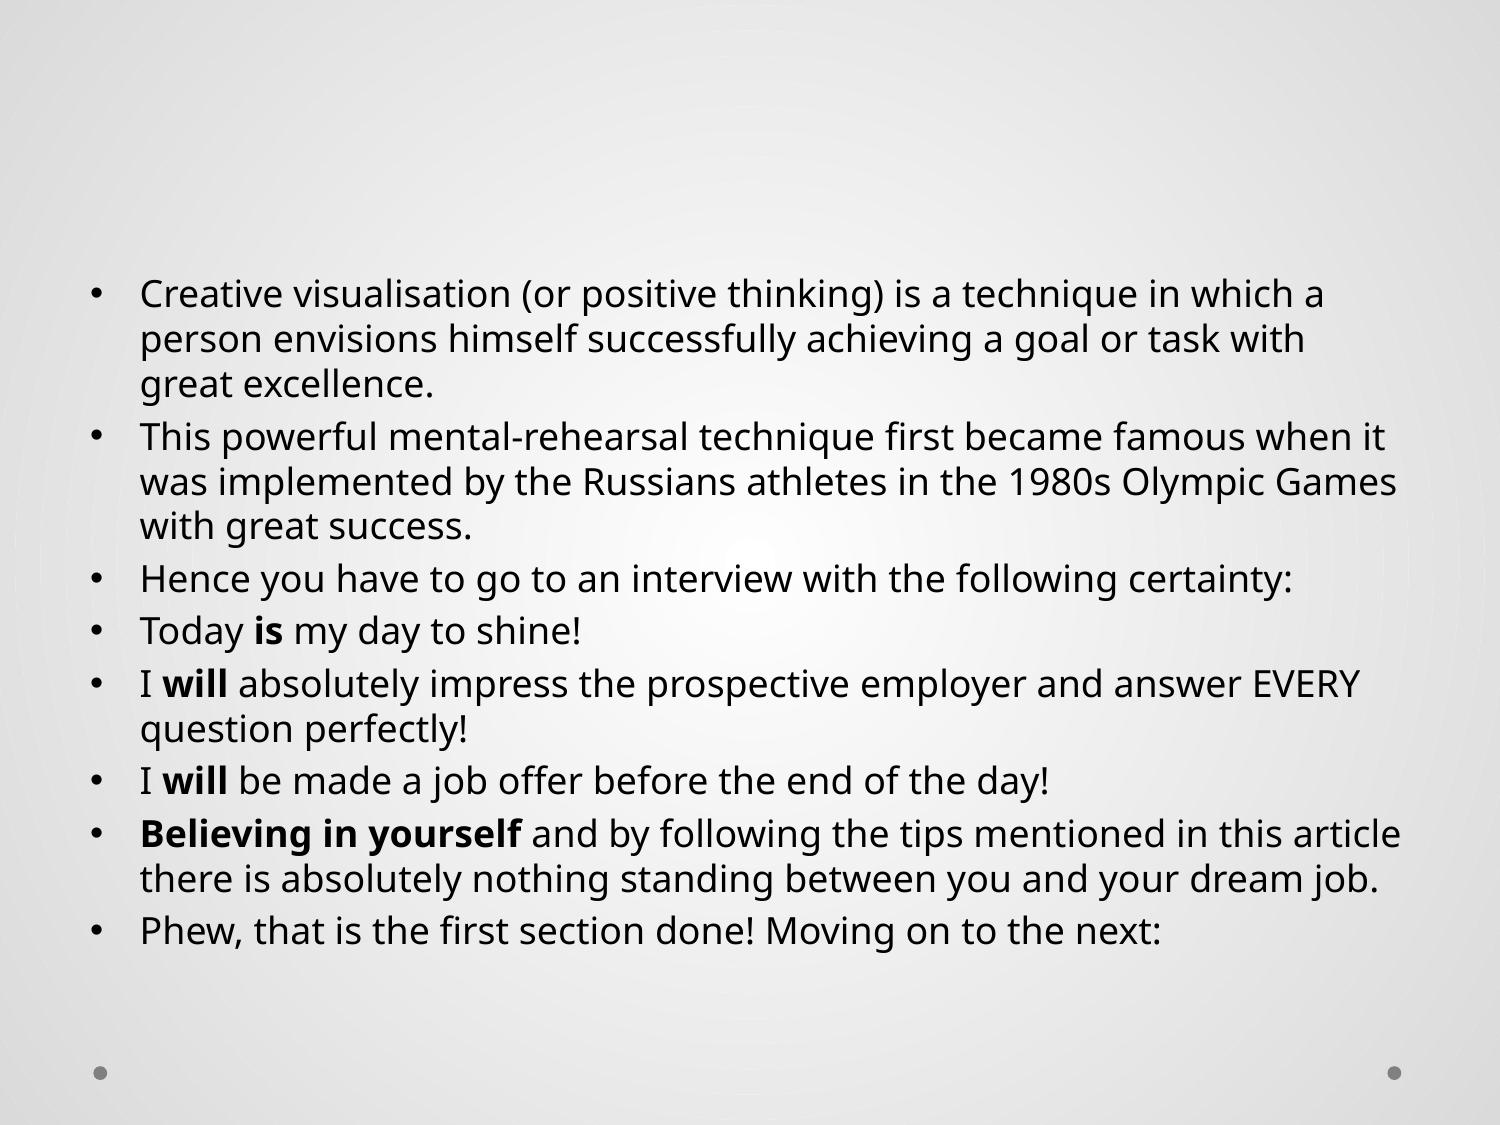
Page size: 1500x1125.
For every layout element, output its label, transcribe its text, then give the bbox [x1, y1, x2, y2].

list Creative visualisation (or positive thinking) is a technique in which a person envisions himself successfully achieving a goal or task with great excellence. This powerful mental-rehearsal technique first became famous when it was implemented by the Russians athletes in the 1980s Olympic Games with great success. Hence you have to go to an interview with the following certainty: Today is my day to shine! I will absolutely impress the prospective employer and answer EVERY question perfectly! I will be made a job offer before the end of the day! Believing in yourself and by following the tips mentioned in this article there is absolutely nothing standing between you and your dream job. Phew, that is the first section done! Moving on to the next: [75, 262, 1425, 1005]
